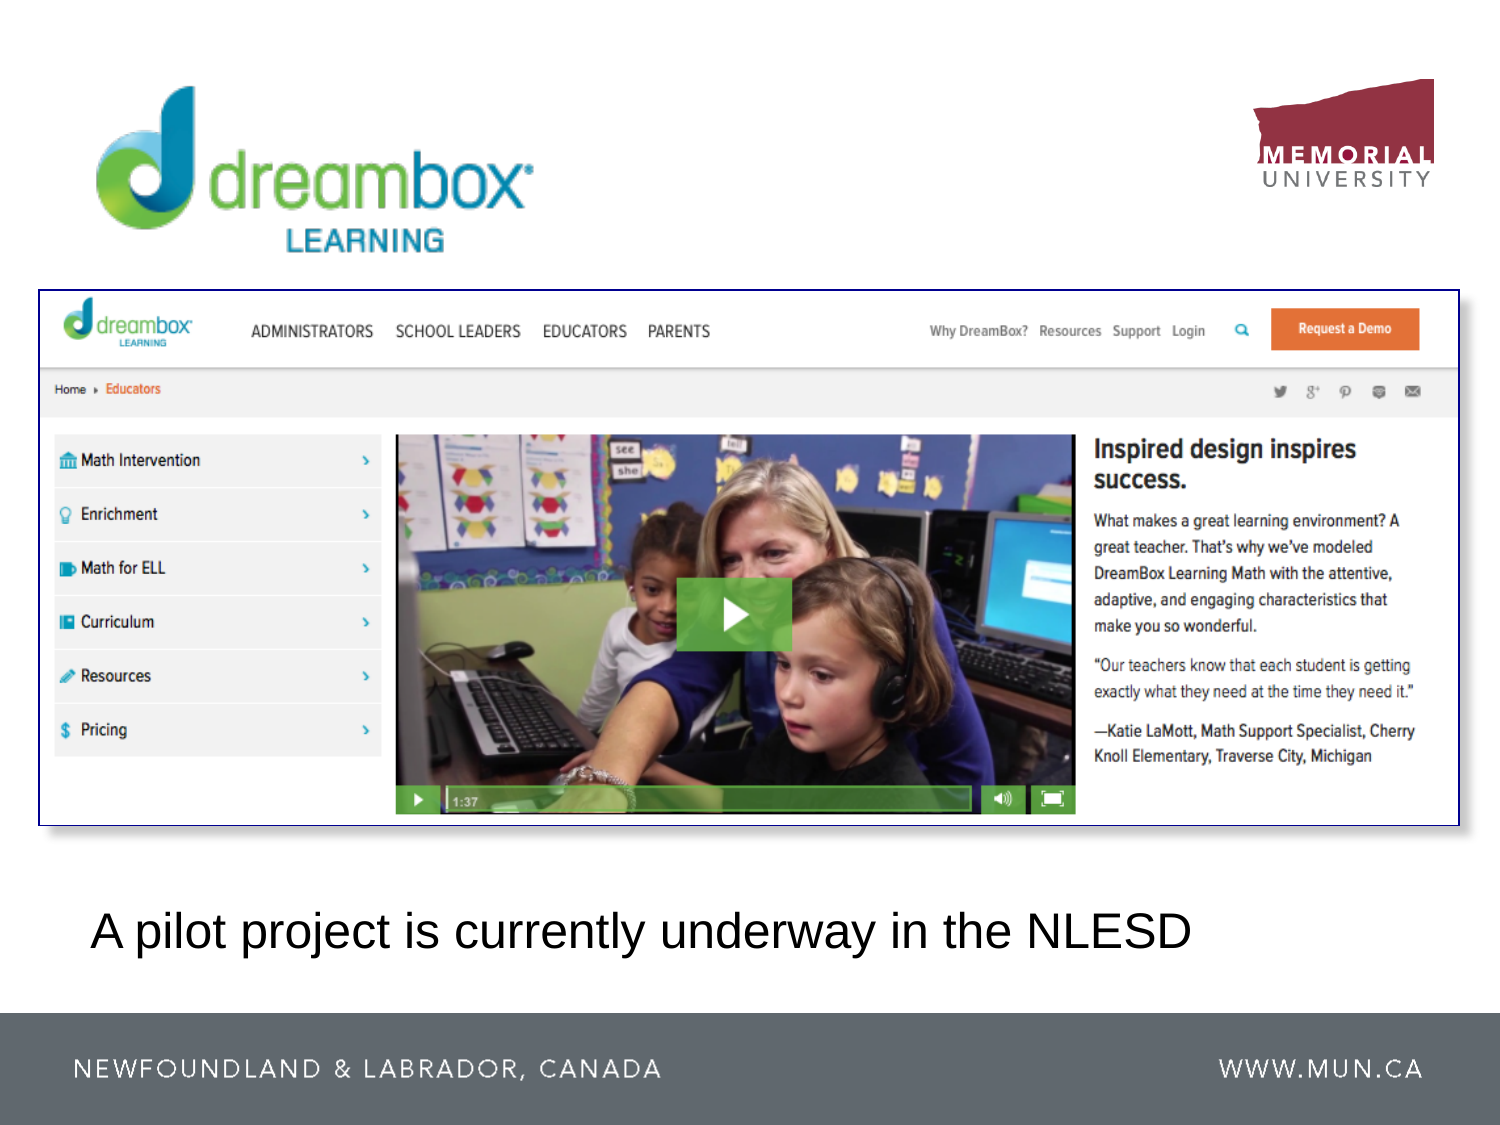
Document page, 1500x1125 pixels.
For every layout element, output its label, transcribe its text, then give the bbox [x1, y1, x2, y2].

text_box A pilot project is currently underway in the NLESD [75, 891, 1209, 967]
picture [0, 1013, 1500, 1125]
picture [1253, 79, 1434, 187]
picture [39, 290, 1459, 825]
picture [66, 66, 565, 284]
